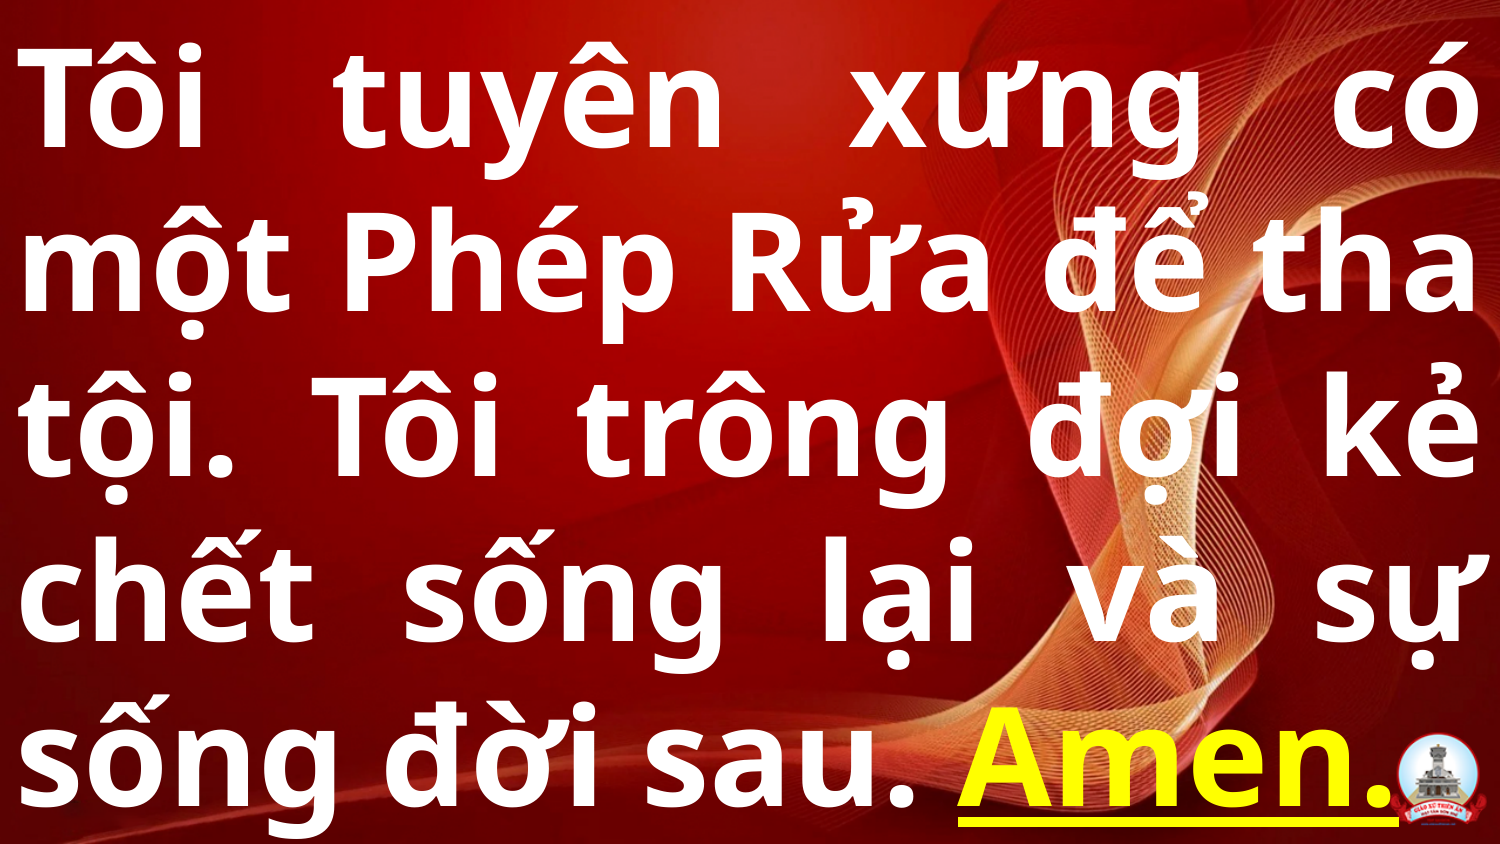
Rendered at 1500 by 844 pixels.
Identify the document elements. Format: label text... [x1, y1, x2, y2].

title Tôi tuyên xưng có một Phép Rửa để tha tội. Tôi trông đợi kẻ chết sống lại và sự sống đời sau. Amen. [0, 0, 1500, 844]
